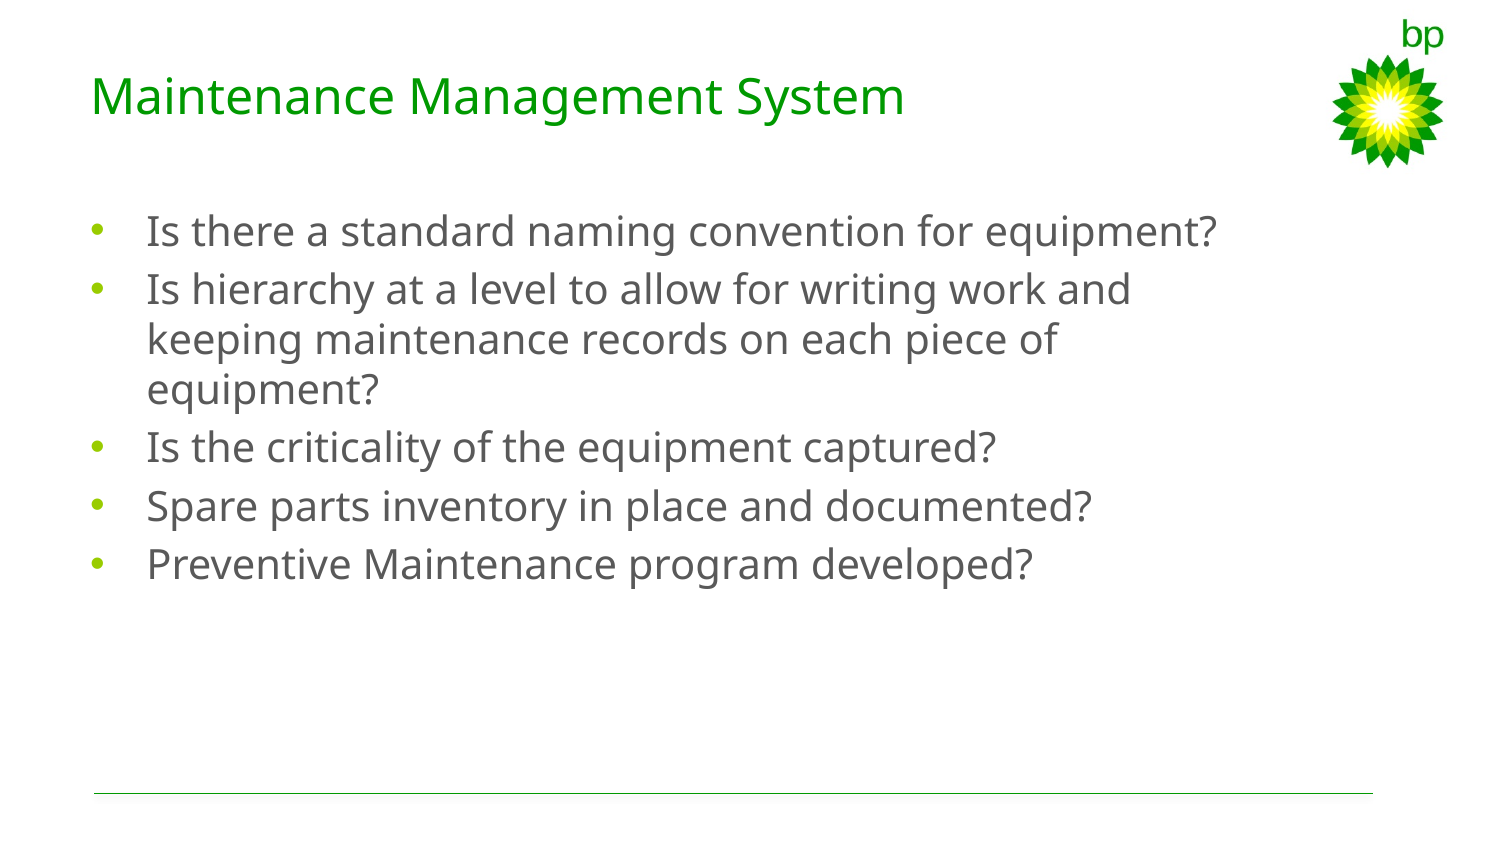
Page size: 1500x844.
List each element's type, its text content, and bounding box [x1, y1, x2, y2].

title Maintenance Management System [75, 33, 1304, 156]
list Is there a standard naming convention for equipment? Is hierarchy at a level to allow for writing work and keeping maintenance records on each piece of equipment? Is the criticality of the equipment captured? Spare parts inventory in place and documented? Preventive Maintenance program developed? [75, 196, 1310, 754]
picture [1304, 0, 1471, 196]
